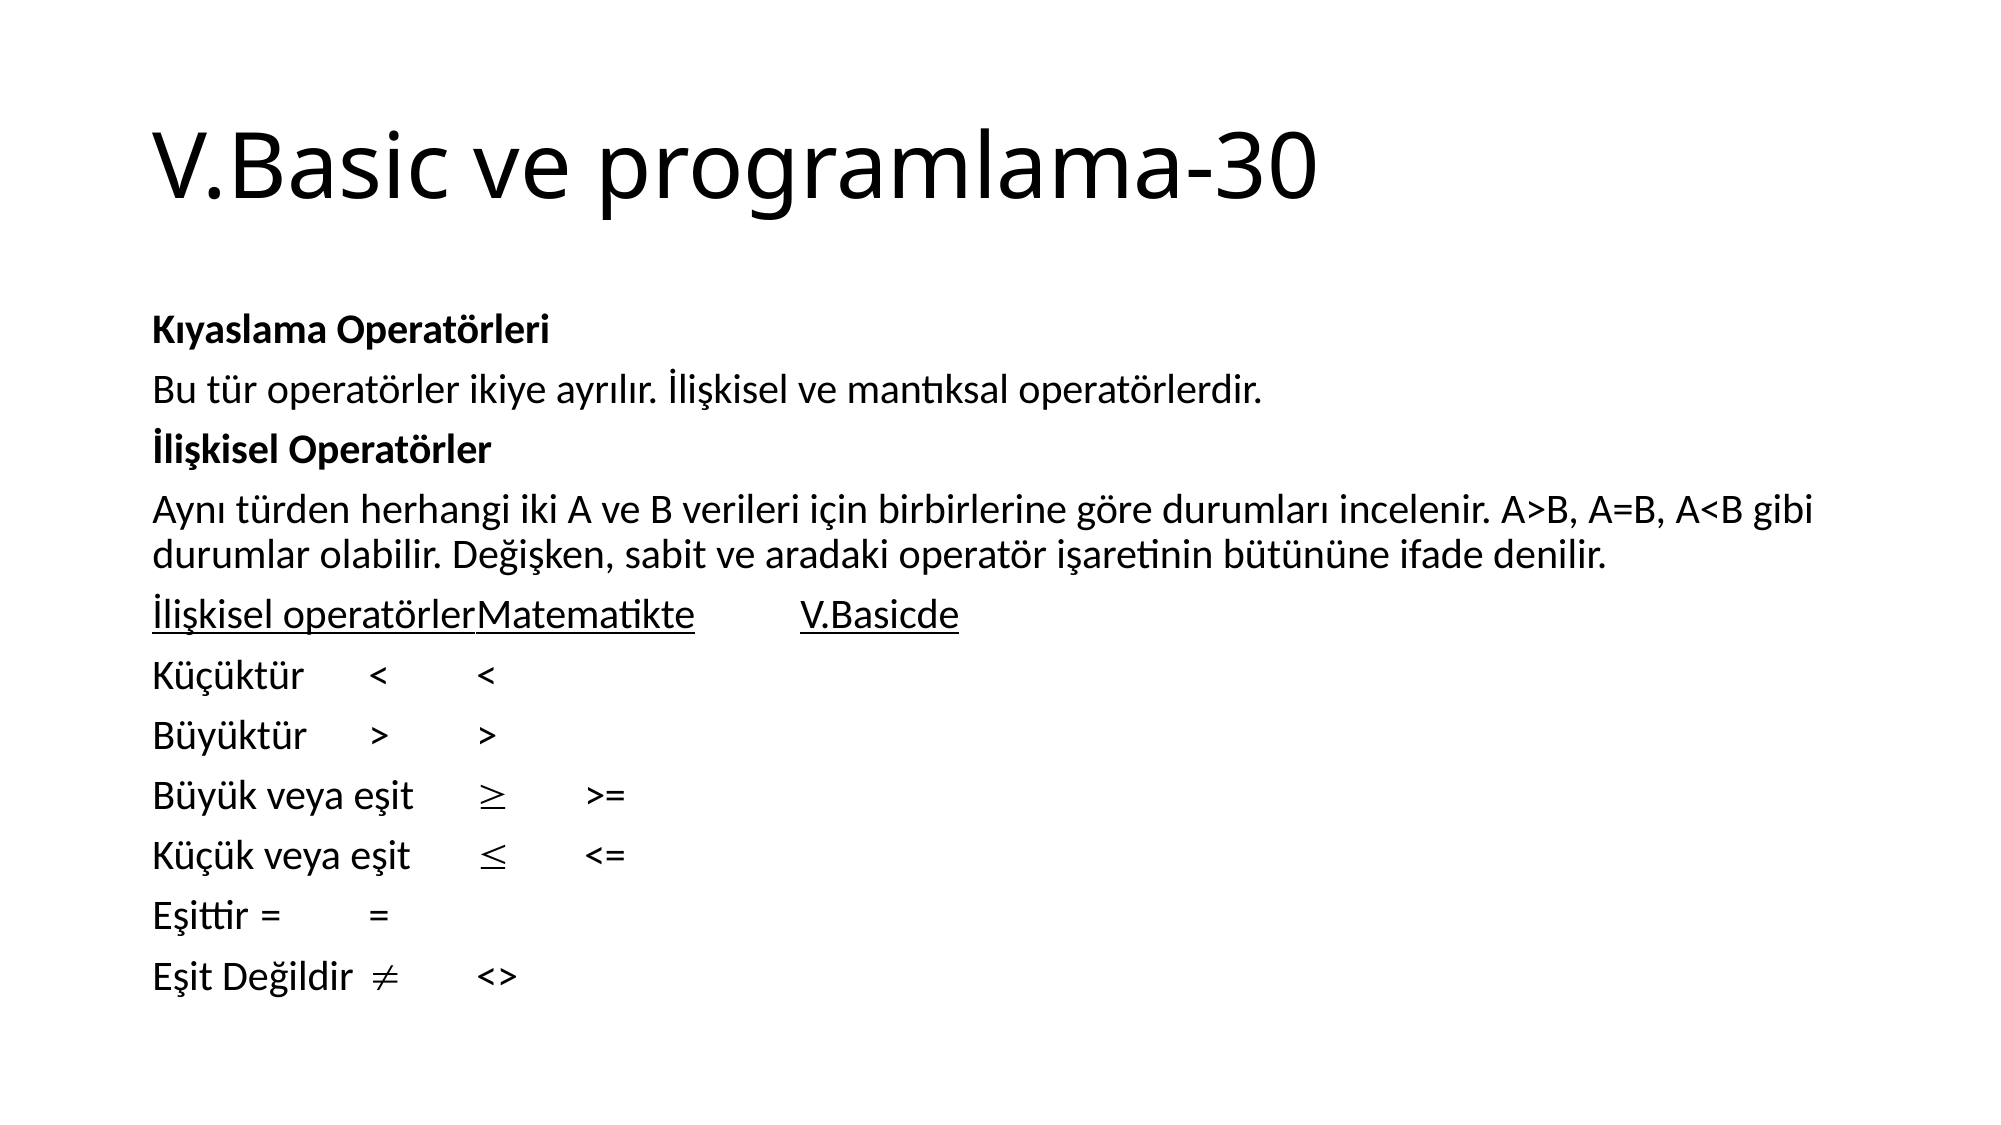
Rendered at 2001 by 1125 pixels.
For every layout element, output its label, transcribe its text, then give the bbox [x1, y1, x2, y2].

list Kıyaslama Operatörleri Bu tür operatörler ikiye ayrılır. İlişkisel ve mantıksal operatörlerdir. İlişkisel Operatörler Aynı türden herhangi iki A ve B verileri için birbirlerine göre durumları incelenir. A>B, A=B, A<B gibi durumlar olabilir. Değişken, sabit ve aradaki operatör işaretinin bütününe ifade denilir. İlişkisel operatörler Matematikte V.Basicde Küçüktür < < Büyüktür > > Büyük veya eşit  >= Küçük veya eşit  <= Eşittir = = Eşit Değildir  <> [137, 299, 1863, 1014]
title V.Basic ve programlama-30 [137, 59, 1863, 278]
